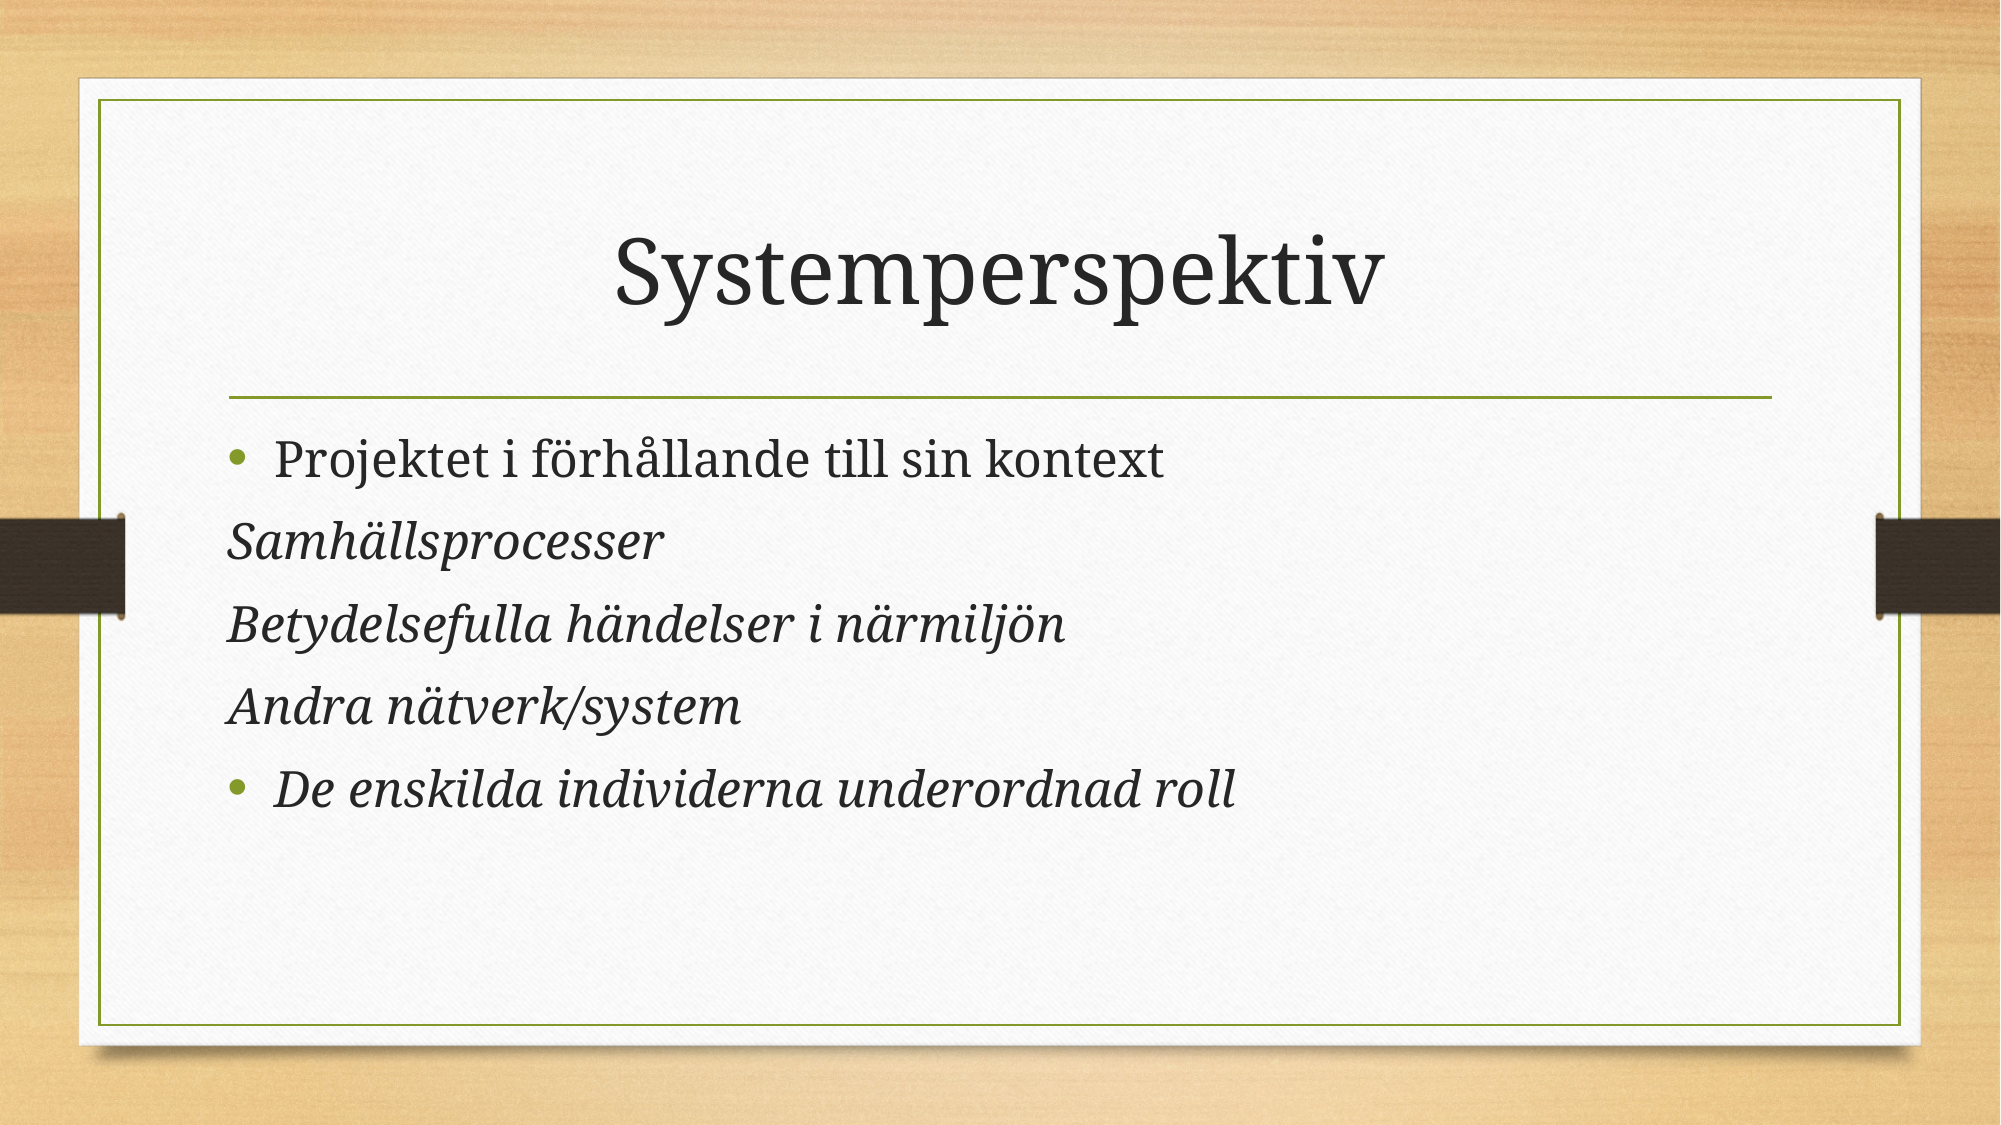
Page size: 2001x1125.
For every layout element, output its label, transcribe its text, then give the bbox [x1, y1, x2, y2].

list Projektet i förhållande till sin kontext Samhällsprocesser Betydelsefulla händelser i närmiljön Andra nätverk/system De enskilda individerna underordnad roll [212, 419, 1788, 964]
picture [0, 0, 2001, 1125]
title Systemperspektiv [212, 161, 1788, 375]
